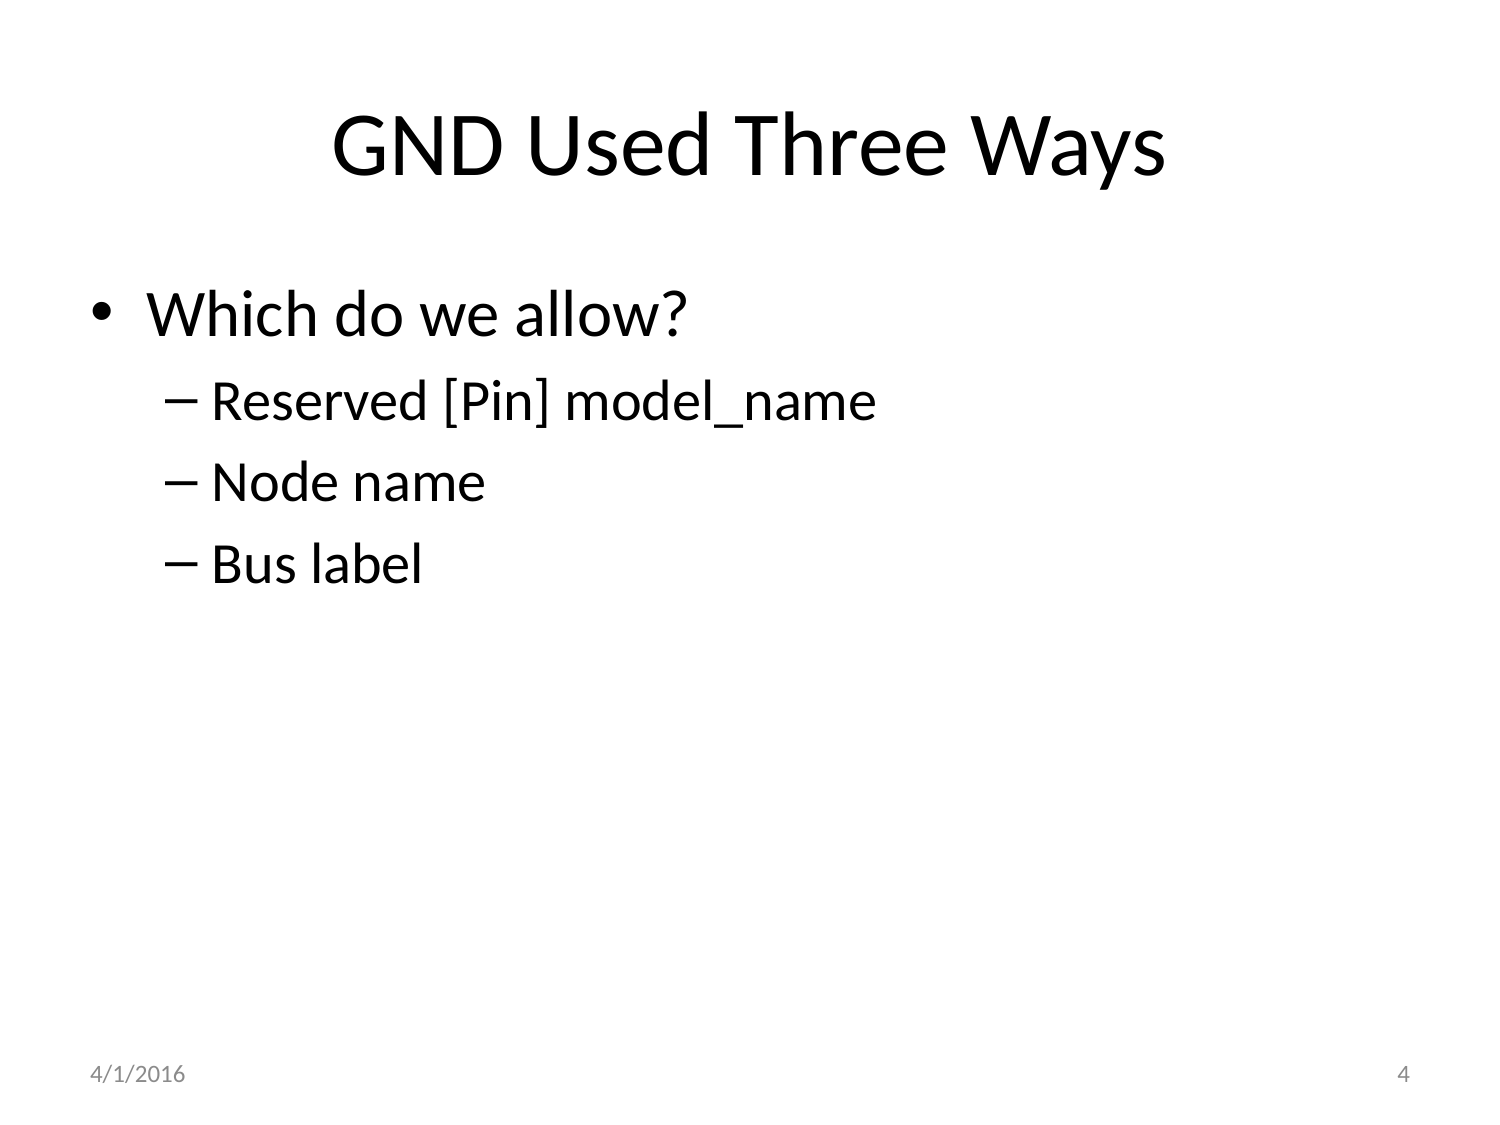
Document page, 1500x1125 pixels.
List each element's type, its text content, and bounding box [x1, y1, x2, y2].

slide_number 4 [1074, 1042, 1425, 1103]
list Which do we allow? Reserved [Pin] model_name Node name Bus label [75, 262, 1425, 1005]
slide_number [75, 1042, 425, 1103]
title GND Used Three Ways [75, 45, 1425, 233]
